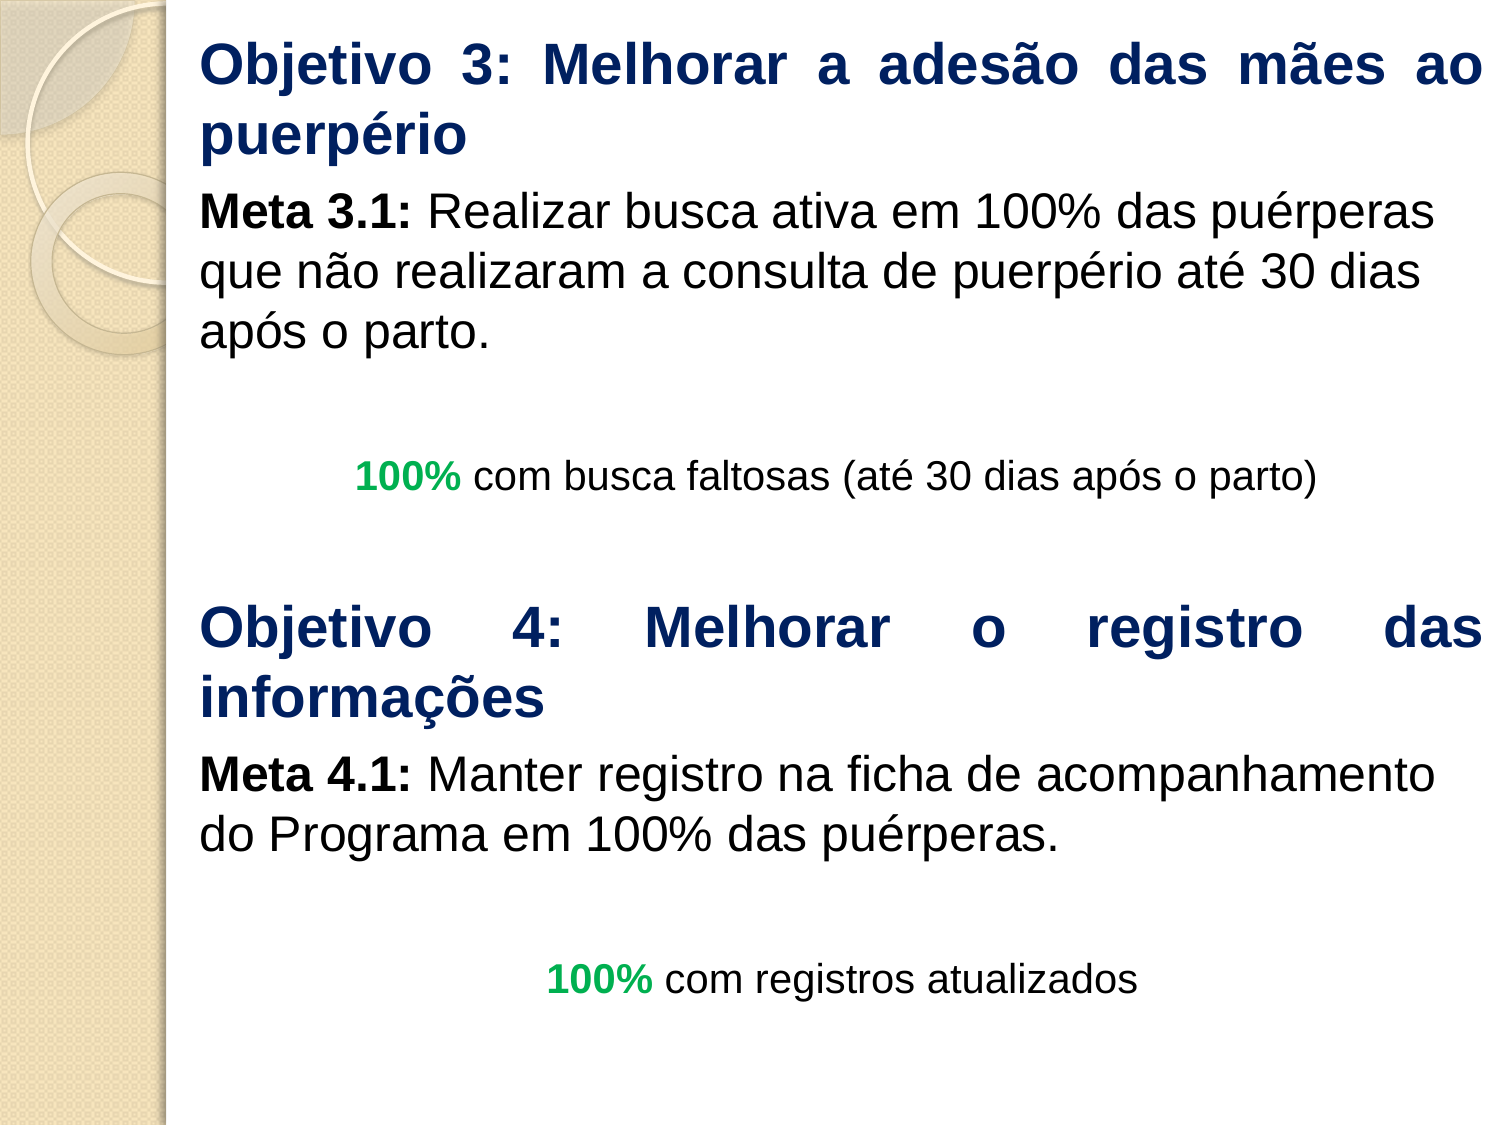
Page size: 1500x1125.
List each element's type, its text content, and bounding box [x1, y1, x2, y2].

list Objetivo 3: Melhorar a adesão das mães ao puerpério Meta 3.1: Realizar busca ativa em 100% das puérperas que não realizaram a consulta de puerpério até 30 dias após o parto. 100% com busca faltosas (até 30 dias após o parto) Objetivo 4: Melhorar o registro das informações Meta 4.1: Manter registro na ficha de acompanhamento do Programa em 100% das puérperas. 100% com registros atualizados [171, 19, 1500, 1125]
title [135, 42, 171, 231]
